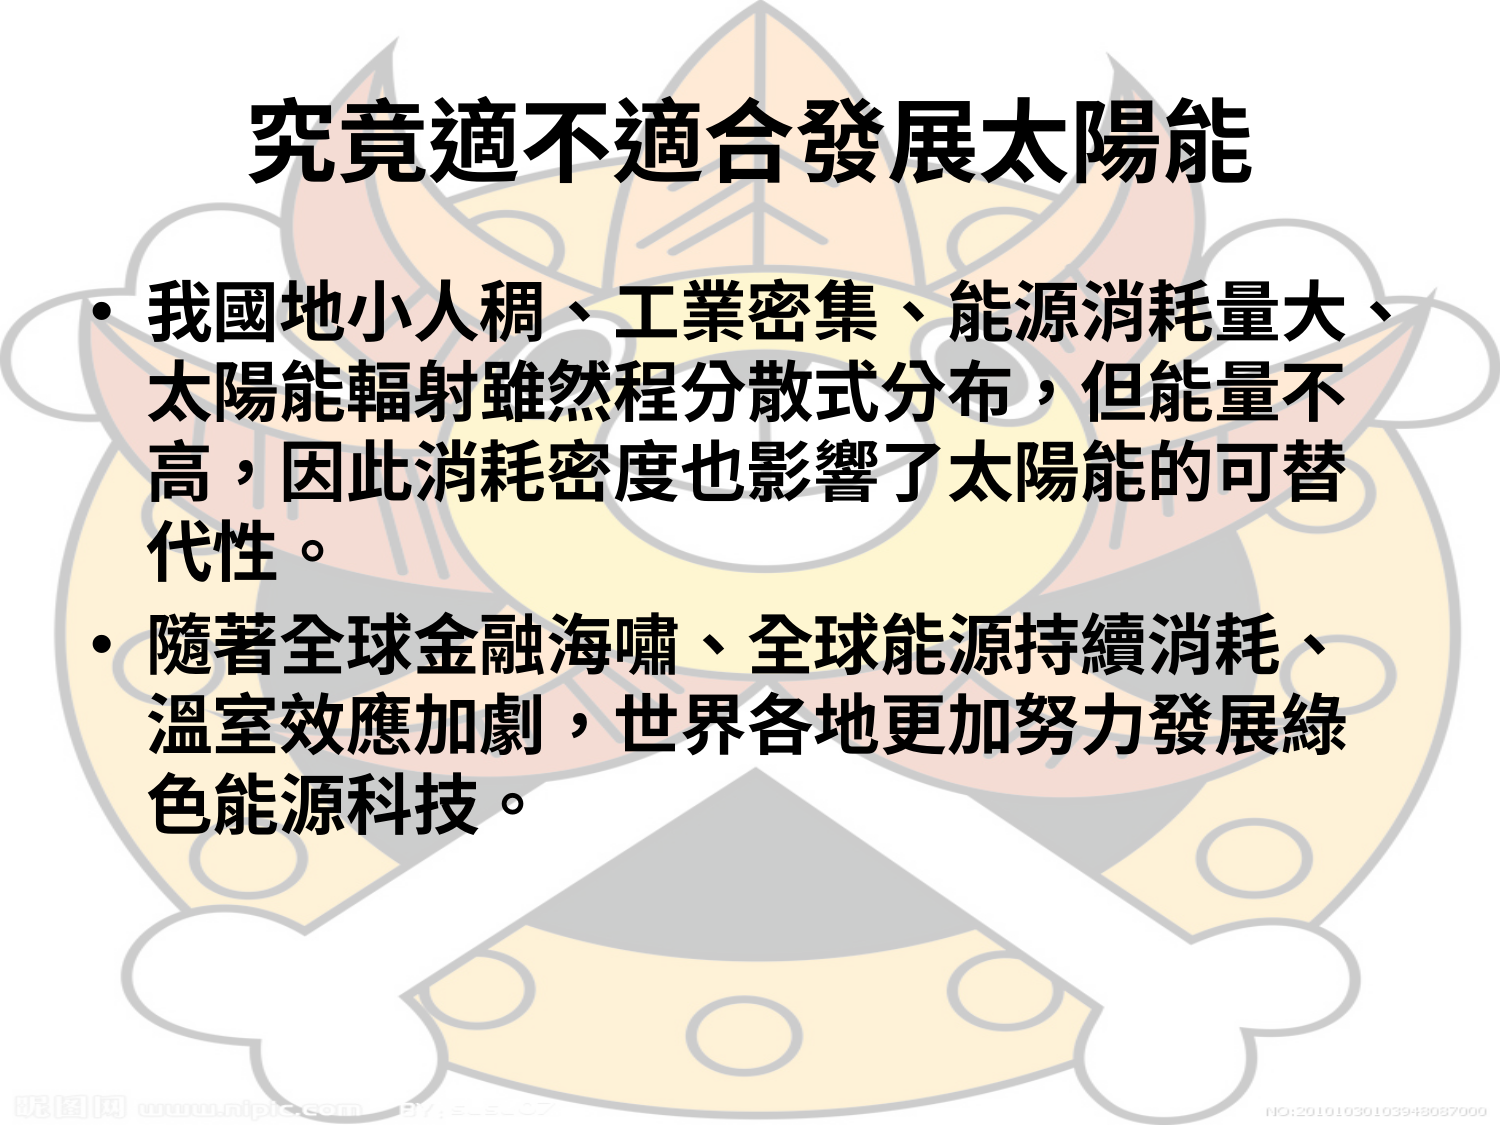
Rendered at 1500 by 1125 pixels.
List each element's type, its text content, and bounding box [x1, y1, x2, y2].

title 究竟適不適合發展太陽能 [75, 45, 1425, 233]
list 我國地小人稠、工業密集、能源消耗量大、太陽能輻射雖然程分散式分布，但能量不高，因此消耗密度也影響了太陽能的可替代性。 隨著全球金融海嘯、全球能源持續消耗、溫室效應加劇，世界各地更加努力發展綠色能源科技。 [75, 262, 1425, 1005]
